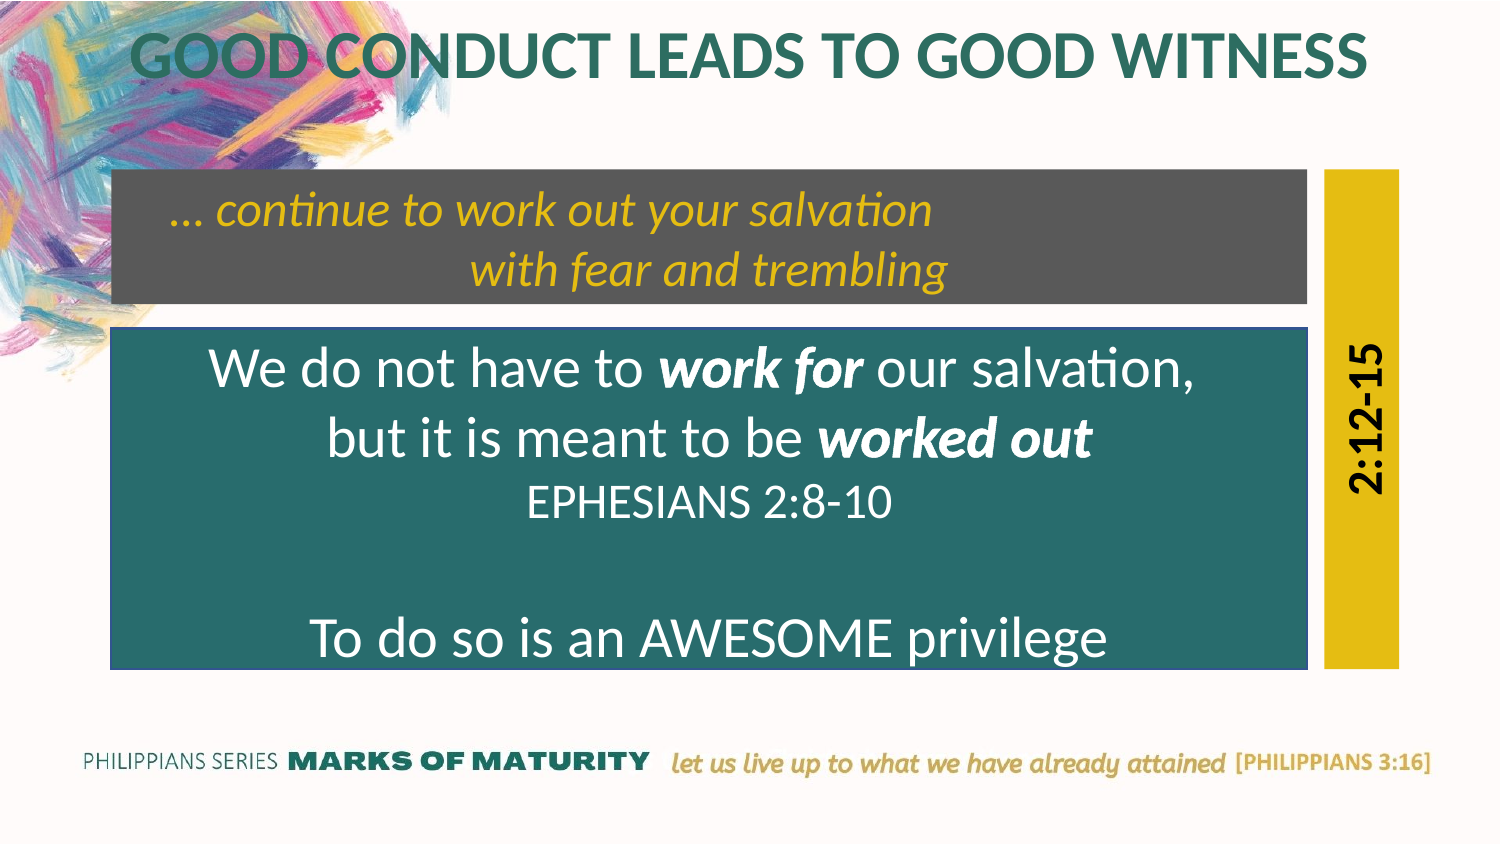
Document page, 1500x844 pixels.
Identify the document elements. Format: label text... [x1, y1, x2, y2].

picture [0, 111, 1500, 844]
text_box 2:12-15 [1324, 169, 1400, 670]
text_box We do not have to work for our salvation, but it is meant to be worked out EPHESIANS 2:8-10 To do so is an AWESOME privilege [110, 327, 1308, 670]
text_box GOOD CONDUCT LEADS TO GOOD WITNESS [0, 2, 1500, 111]
text_box … continue to work out your salvation with fear and trembling [111, 169, 1308, 305]
